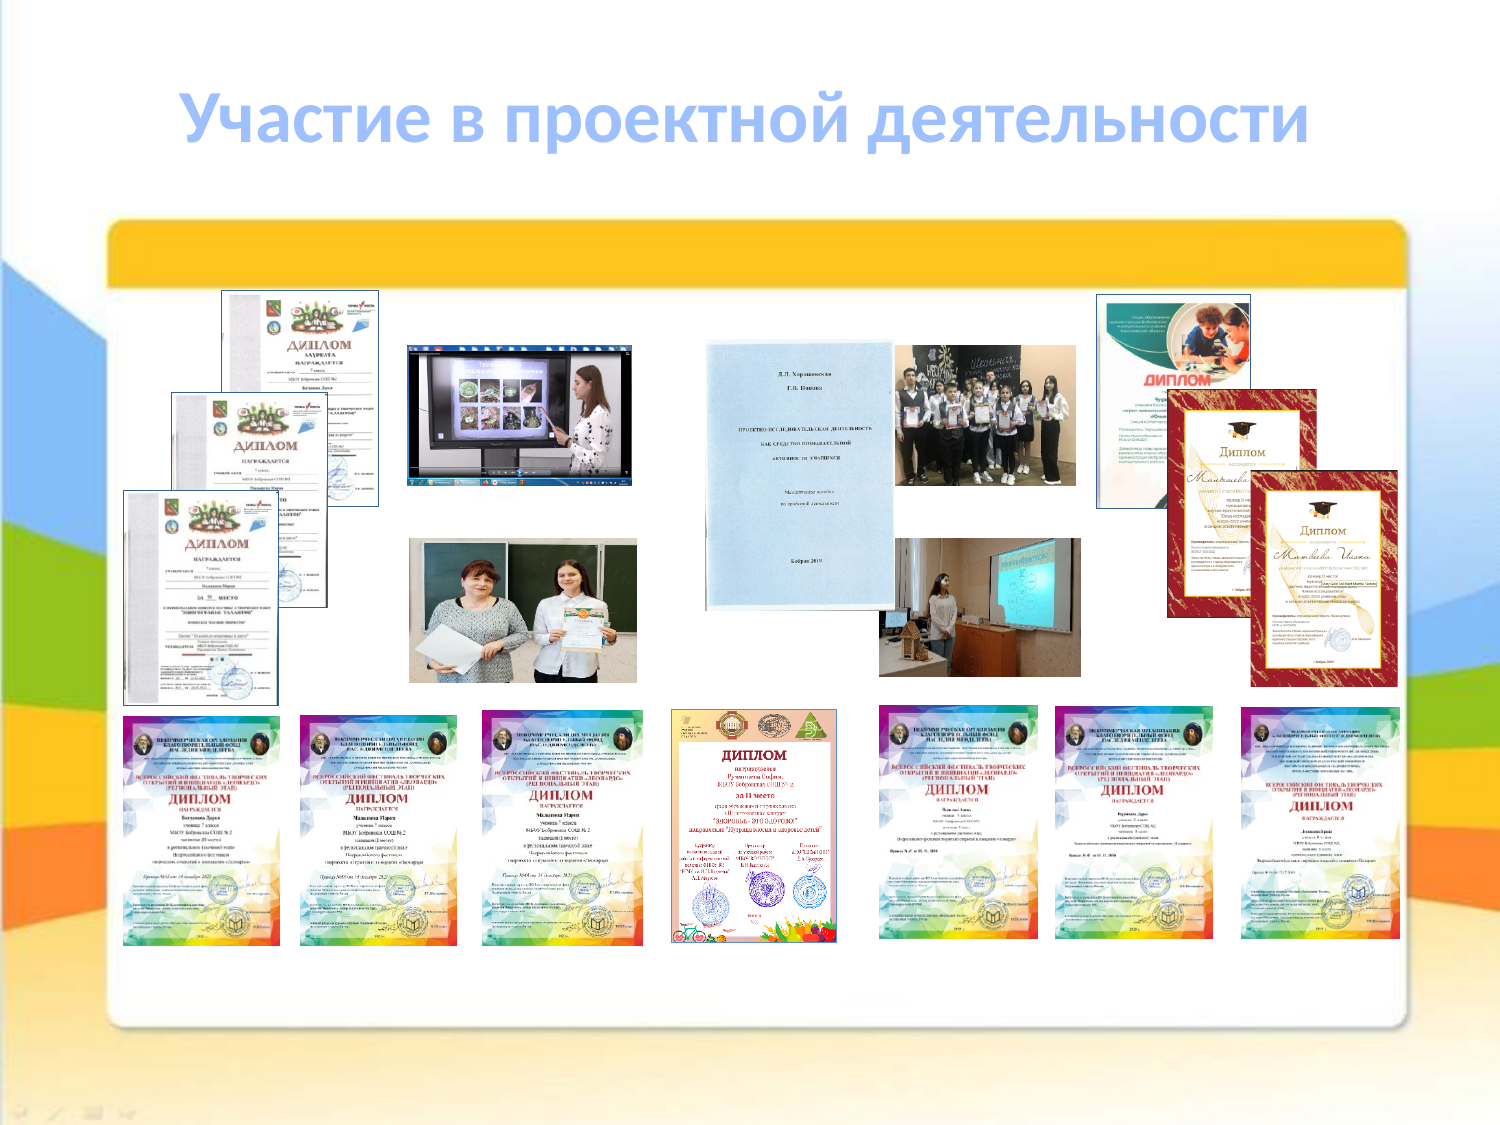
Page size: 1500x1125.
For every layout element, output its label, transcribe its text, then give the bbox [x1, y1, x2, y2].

title Участие в проектной деятельности [68, 29, 1422, 196]
picture [0, 0, 1500, 1125]
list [900, 345, 1076, 486]
